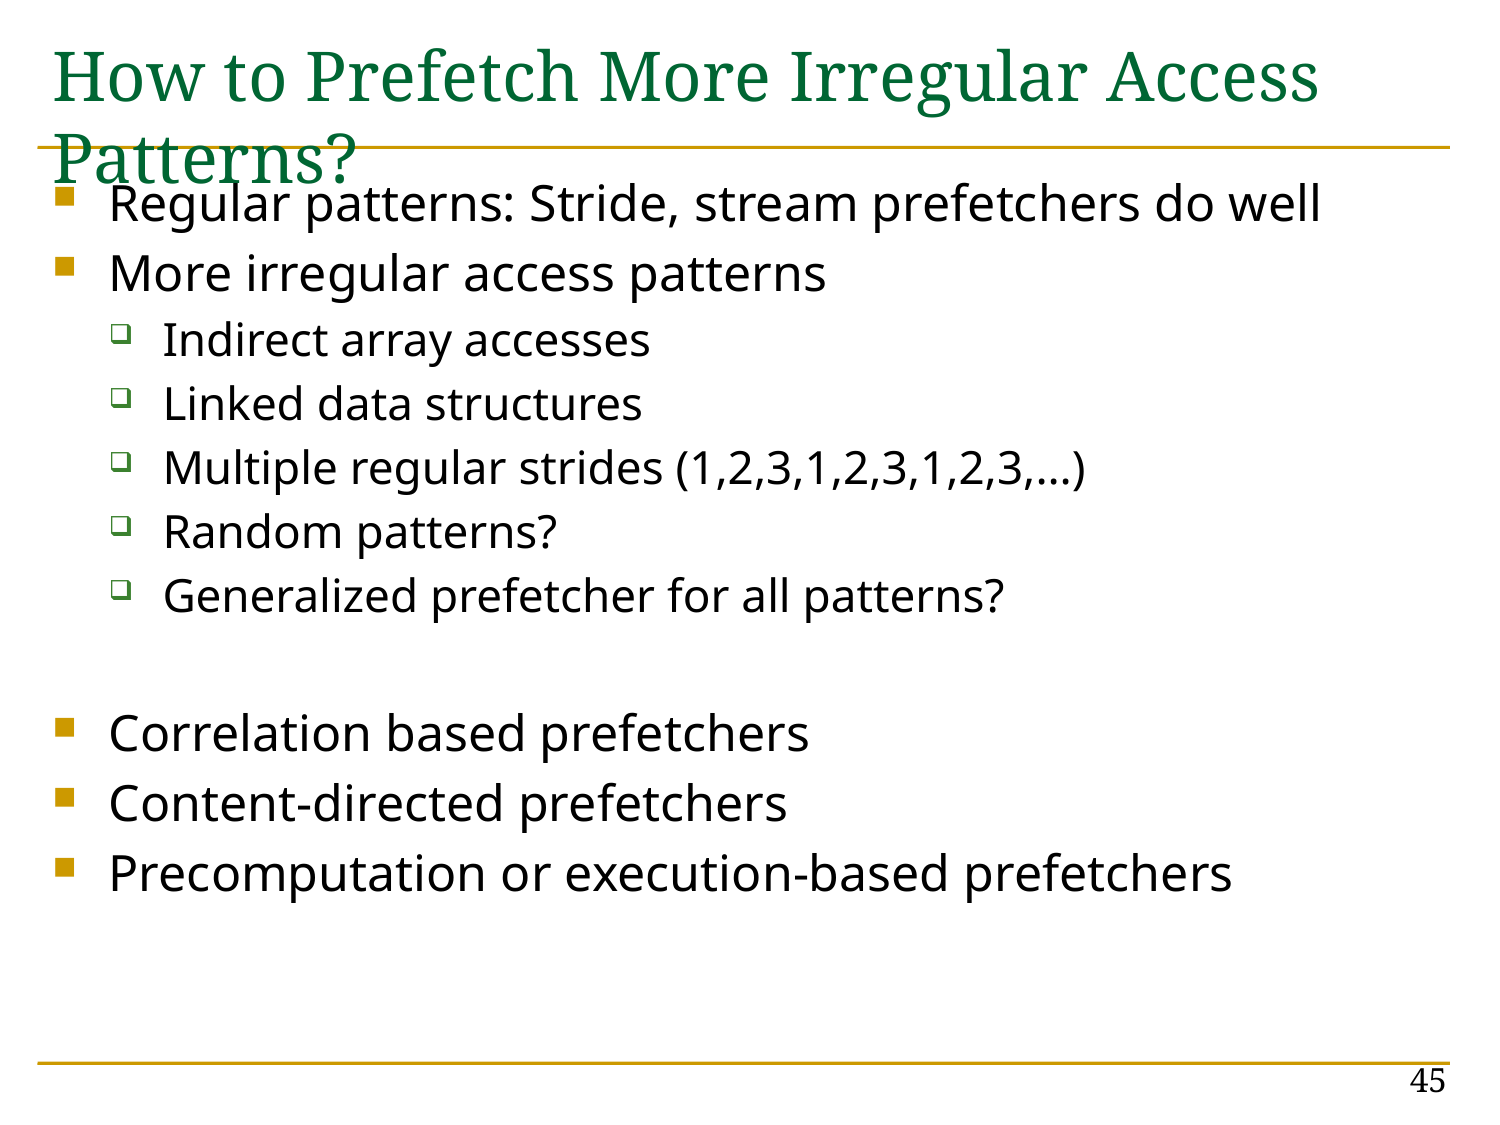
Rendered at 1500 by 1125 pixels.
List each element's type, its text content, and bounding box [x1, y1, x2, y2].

slide_number 45 [1111, 1036, 1462, 1112]
list Regular patterns: Stride, stream prefetchers do well More irregular access patterns Indirect array accesses Linked data structures Multiple regular strides (1,2,3,1,2,3,1,2,3,…) Random patterns? Generalized prefetcher for all patterns? Correlation based prefetchers Content-directed prefetchers Precomputation or execution-based prefetchers [37, 163, 1450, 1016]
title How to Prefetch More Irregular Access Patterns? [37, 24, 1450, 163]
